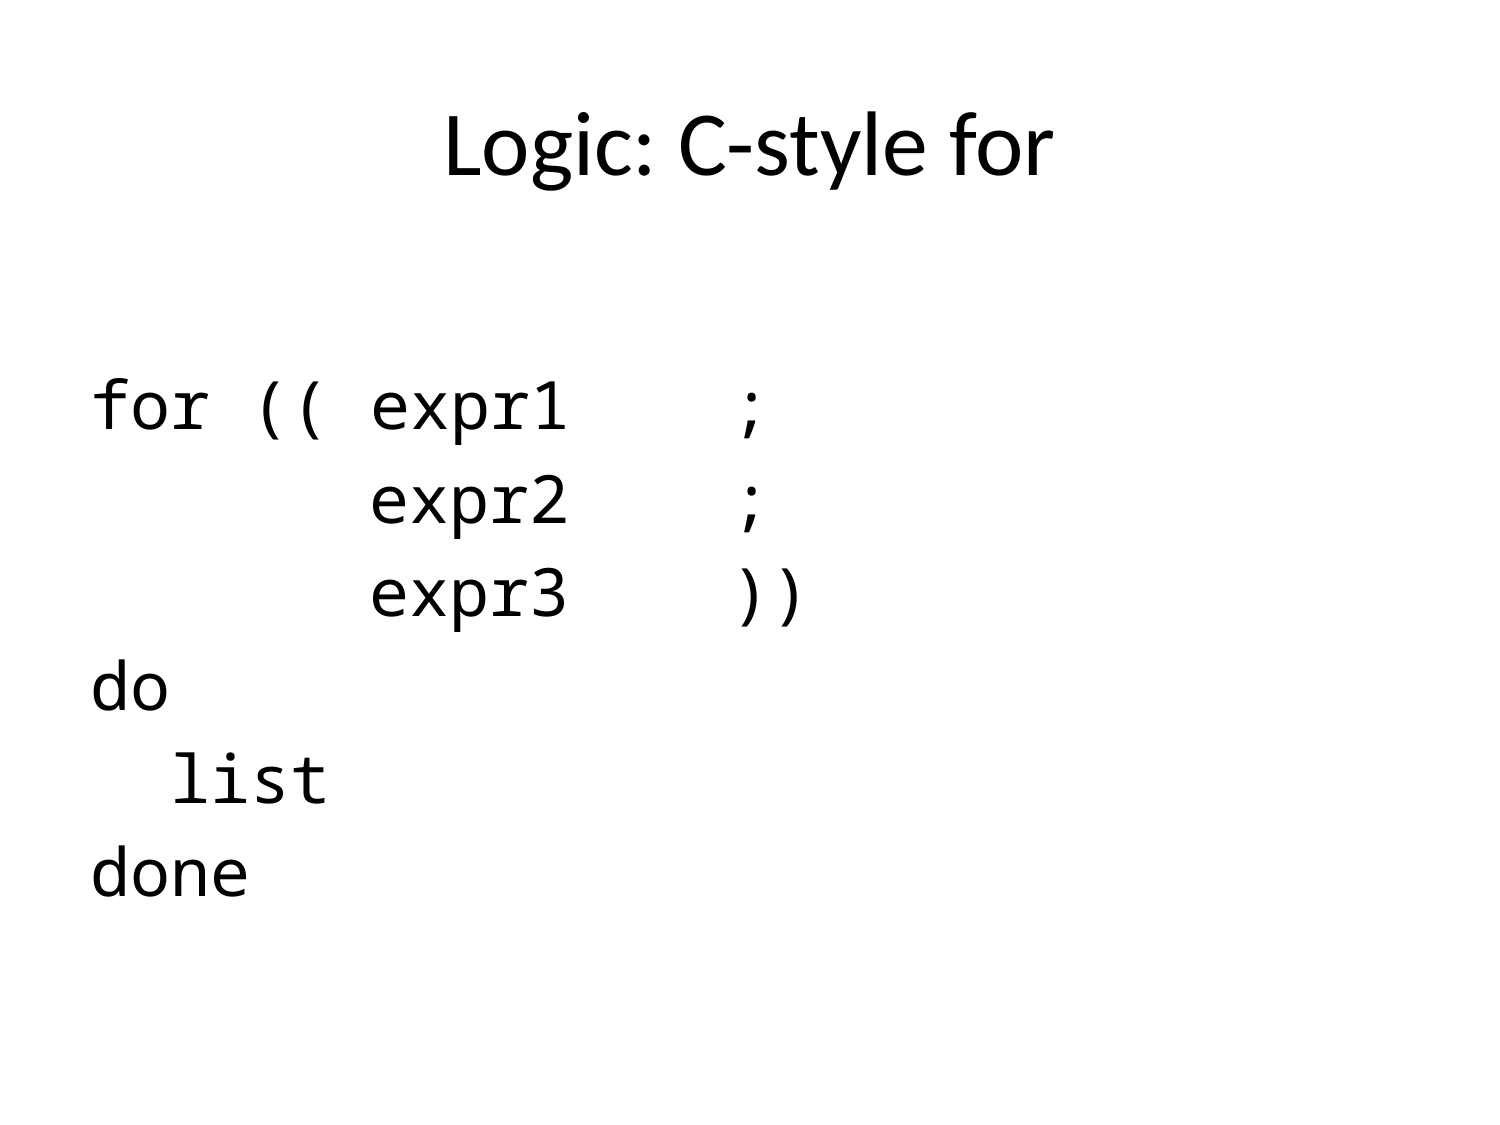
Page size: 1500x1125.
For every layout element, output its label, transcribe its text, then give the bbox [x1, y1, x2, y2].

list for (( expr1 ; expr2 ; expr3 )) do list done [75, 262, 1425, 1005]
title Logic: C-style for [75, 45, 1425, 233]
